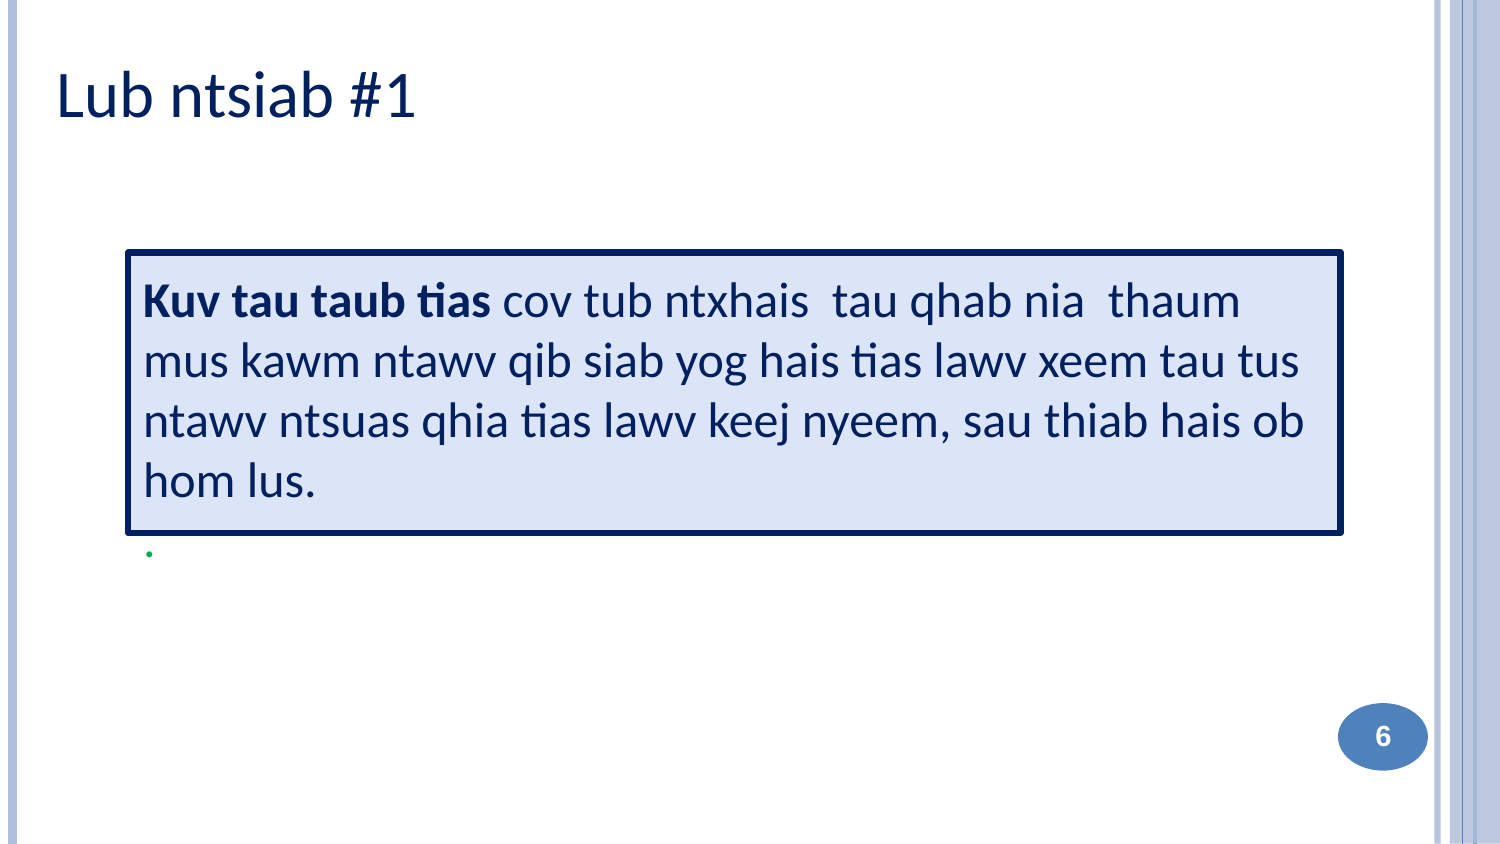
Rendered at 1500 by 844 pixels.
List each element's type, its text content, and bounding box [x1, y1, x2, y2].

slide_number 6 [1333, 705, 1434, 770]
list Kuv tau taub tias cov tub ntxhais tau qhab nia thaum mus kawm ntawv qib siab yog hais tias lawv xeem tau tus ntawv ntsuas qhia tias lawv keej nyeem, sau thiab hais ob hom lus. . [128, 252, 1341, 533]
text_box Lub ntsiab #1 [42, 43, 432, 139]
